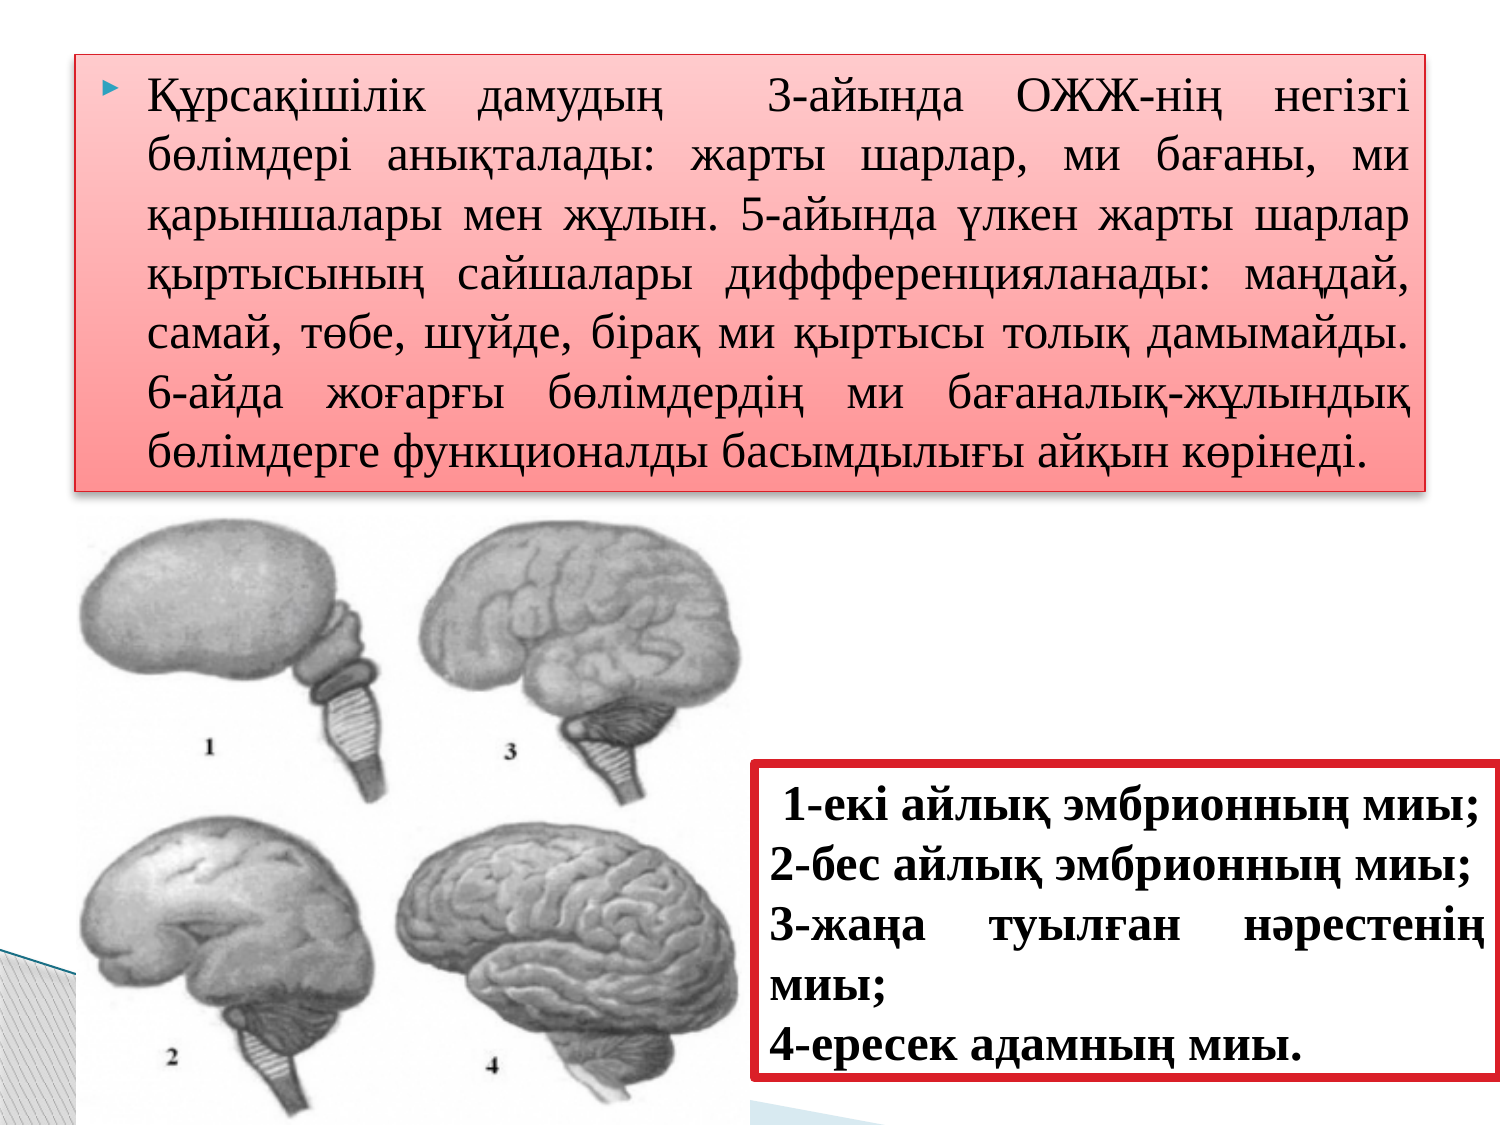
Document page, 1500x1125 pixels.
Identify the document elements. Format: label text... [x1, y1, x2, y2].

title [75, 45, 1425, 233]
picture [76, 514, 751, 1125]
text_box 1-екі айлық эмбрионның миы; 2-бес айлық эмбрионның миы; 3-жаңа туылған нәрестенің миы; 4-ересек адамның миы. [755, 759, 1500, 1082]
list Құрсақішілік дамудың 3-айында ОЖЖ-нің негізгі бөлімдері анықталады: жарты шарлар, ми бағаны, ми қарыншалары мен жұлын. 5-айында үлкен жарты шарлар қыртысының сайшалары диффференцияланады: маңдай, самай, төбе, шүйде, бірақ ми қыртысы толық дамымайды. 6-айда жоғарғы бөлімдердің ми бағаналық-жұлындық бөлімдерге функционалды басымдылығы айқын көрінеді. [74, 54, 1426, 492]
